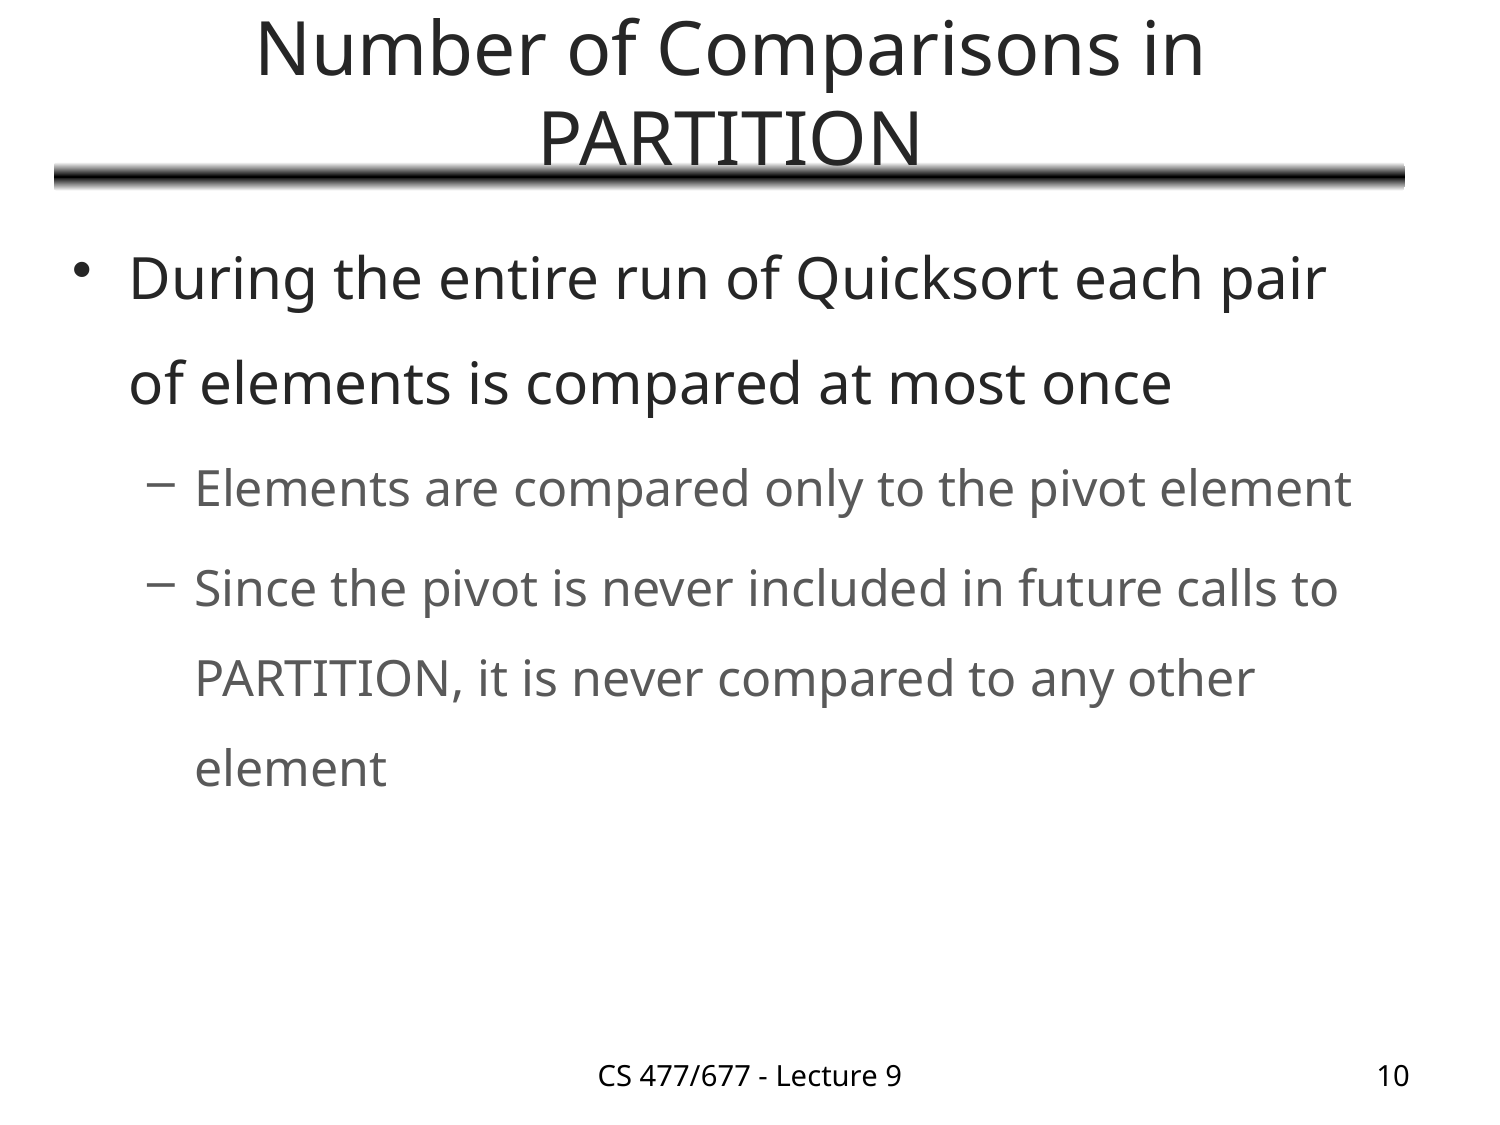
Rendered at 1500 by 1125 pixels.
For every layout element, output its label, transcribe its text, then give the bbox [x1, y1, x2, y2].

footer CS 477/677 - Lecture 9 [512, 1049, 988, 1103]
slide_number 10 [1074, 1049, 1426, 1103]
list During the entire run of Quicksort each pair of elements is compared at most once Elements are compared only to the pivot element Since the pivot is never included in future calls to PARTITION, it is never compared to any other element [57, 198, 1408, 1033]
title Number of Comparisons in PARTITION [55, 16, 1407, 166]
